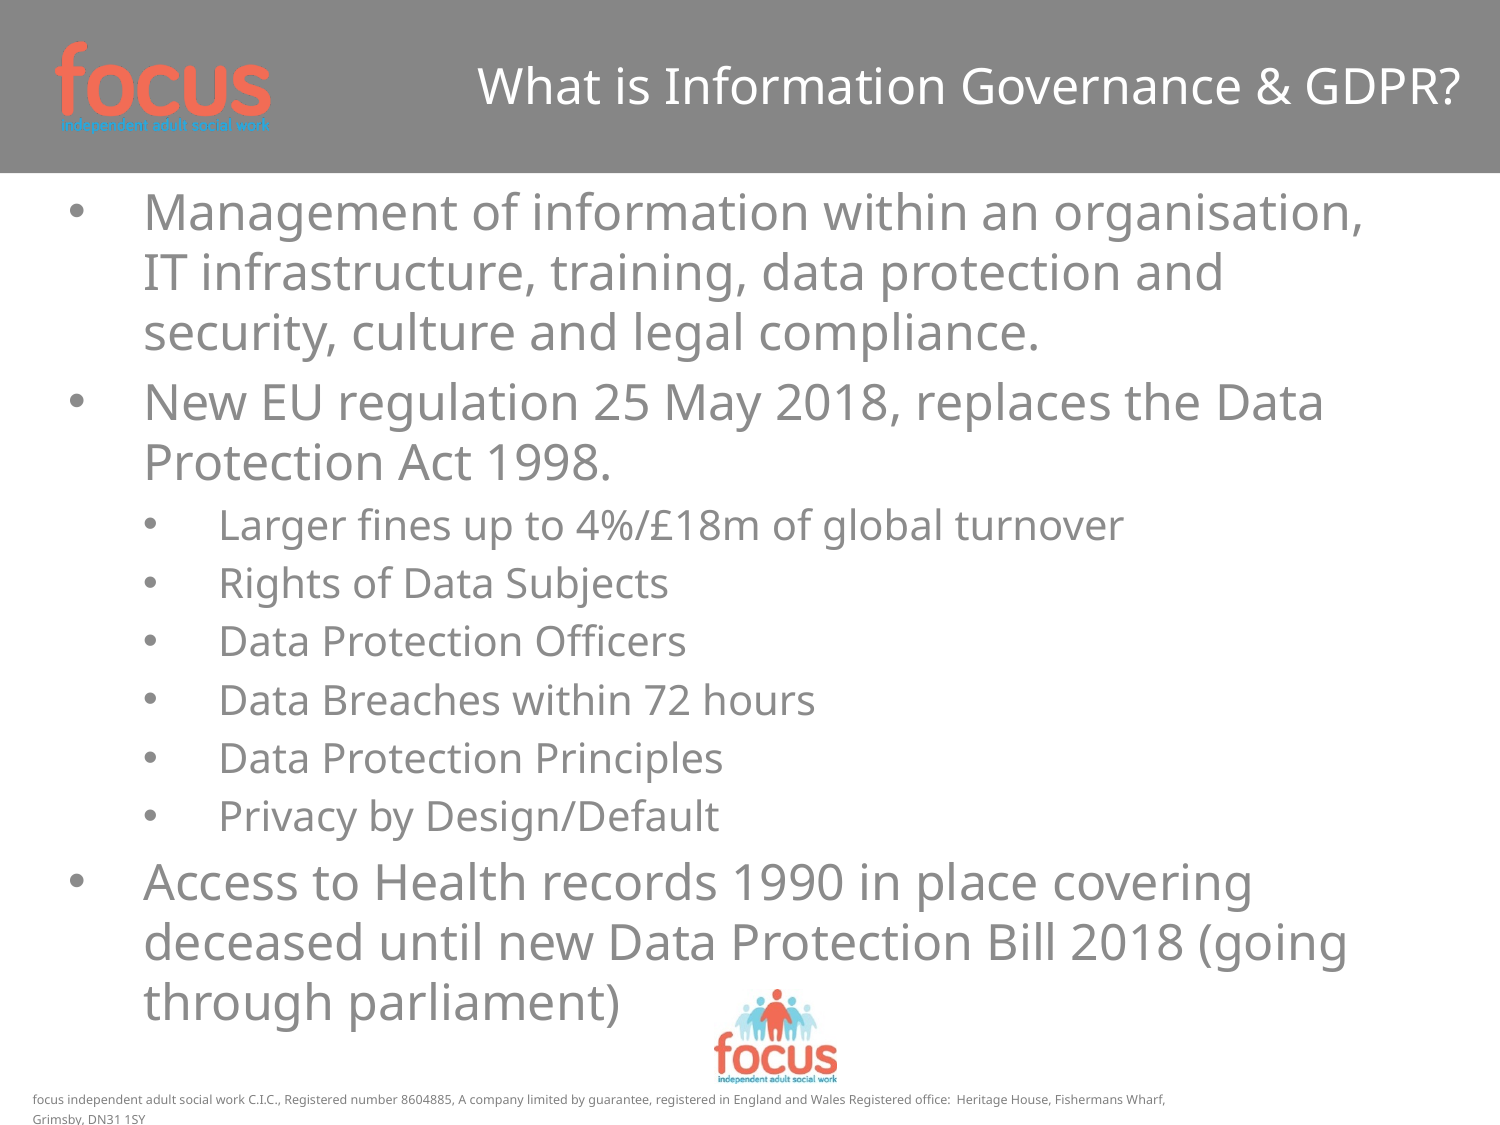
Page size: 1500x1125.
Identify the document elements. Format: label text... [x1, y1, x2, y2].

text_box [0, 0, 1500, 175]
footer focus independent adult social work C.I.C., Registered number 8604885, A company limited by guarantee, registered in England and Wales Registered office: Heritage House, Fishermans Wharf, Grimsby, DN31 1SY [17, 987, 1199, 1125]
text_box Management of information within an organisation, IT infrastructure, training, data protection and security, culture and legal compliance. New EU regulation 25 May 2018, replaces the Data Protection Act 1998. Larger fines up to 4%/£18m of global turnover Rights of Data Subjects Data Protection Officers Data Breaches within 72 hours Data Protection Principles Privacy by Design/Default Access to Health records 1990 in place covering deceased until new Data Protection Bill 2018 (going through parliament) [53, 175, 1436, 846]
text_box What is Information Governance & GDPR? [301, 37, 1477, 148]
picture [714, 989, 837, 1084]
picture [55, 37, 275, 136]
